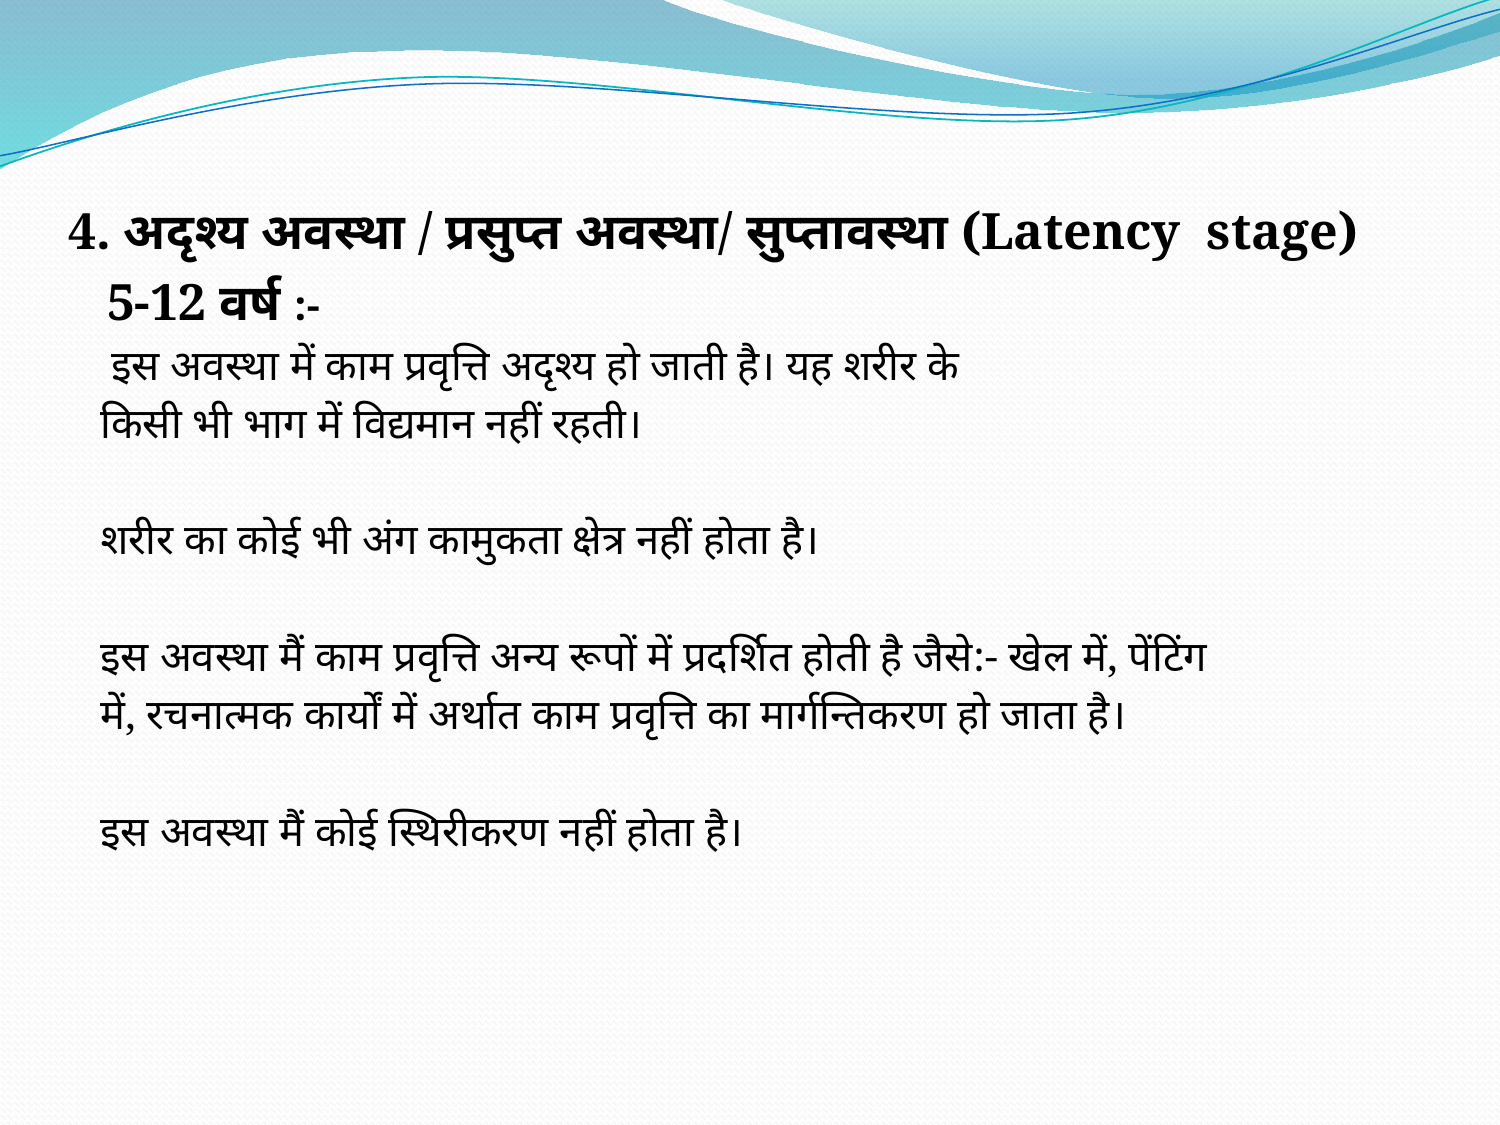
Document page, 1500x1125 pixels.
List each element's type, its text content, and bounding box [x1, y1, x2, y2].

list 4. अदृश्य अवस्था / प्रसुप्त अवस्था/ सुप्तावस्था (Latency stage) 5-12 वर्ष :- इस अवस्था में काम प्रवृत्ति अदृश्य हो जाती है। यह शरीर के किसी भी भाग में विद्यमान नहीं रहती। शरीर का कोई भी अंग कामुकता क्षेत्र नहीं होता है। इस अवस्था मैं काम प्रवृत्ति अन्य रूपों में प्रदर्शित होती है जैसे:- खेल में, पेंटिंग में, रचनात्मक कार्यों में अर्थात काम प्रवृत्ति का मार्गन्तिकरण हो जाता है। इस अवस्था मैं कोई स्थिरीकरण नहीं होता है। [53, 117, 1404, 974]
